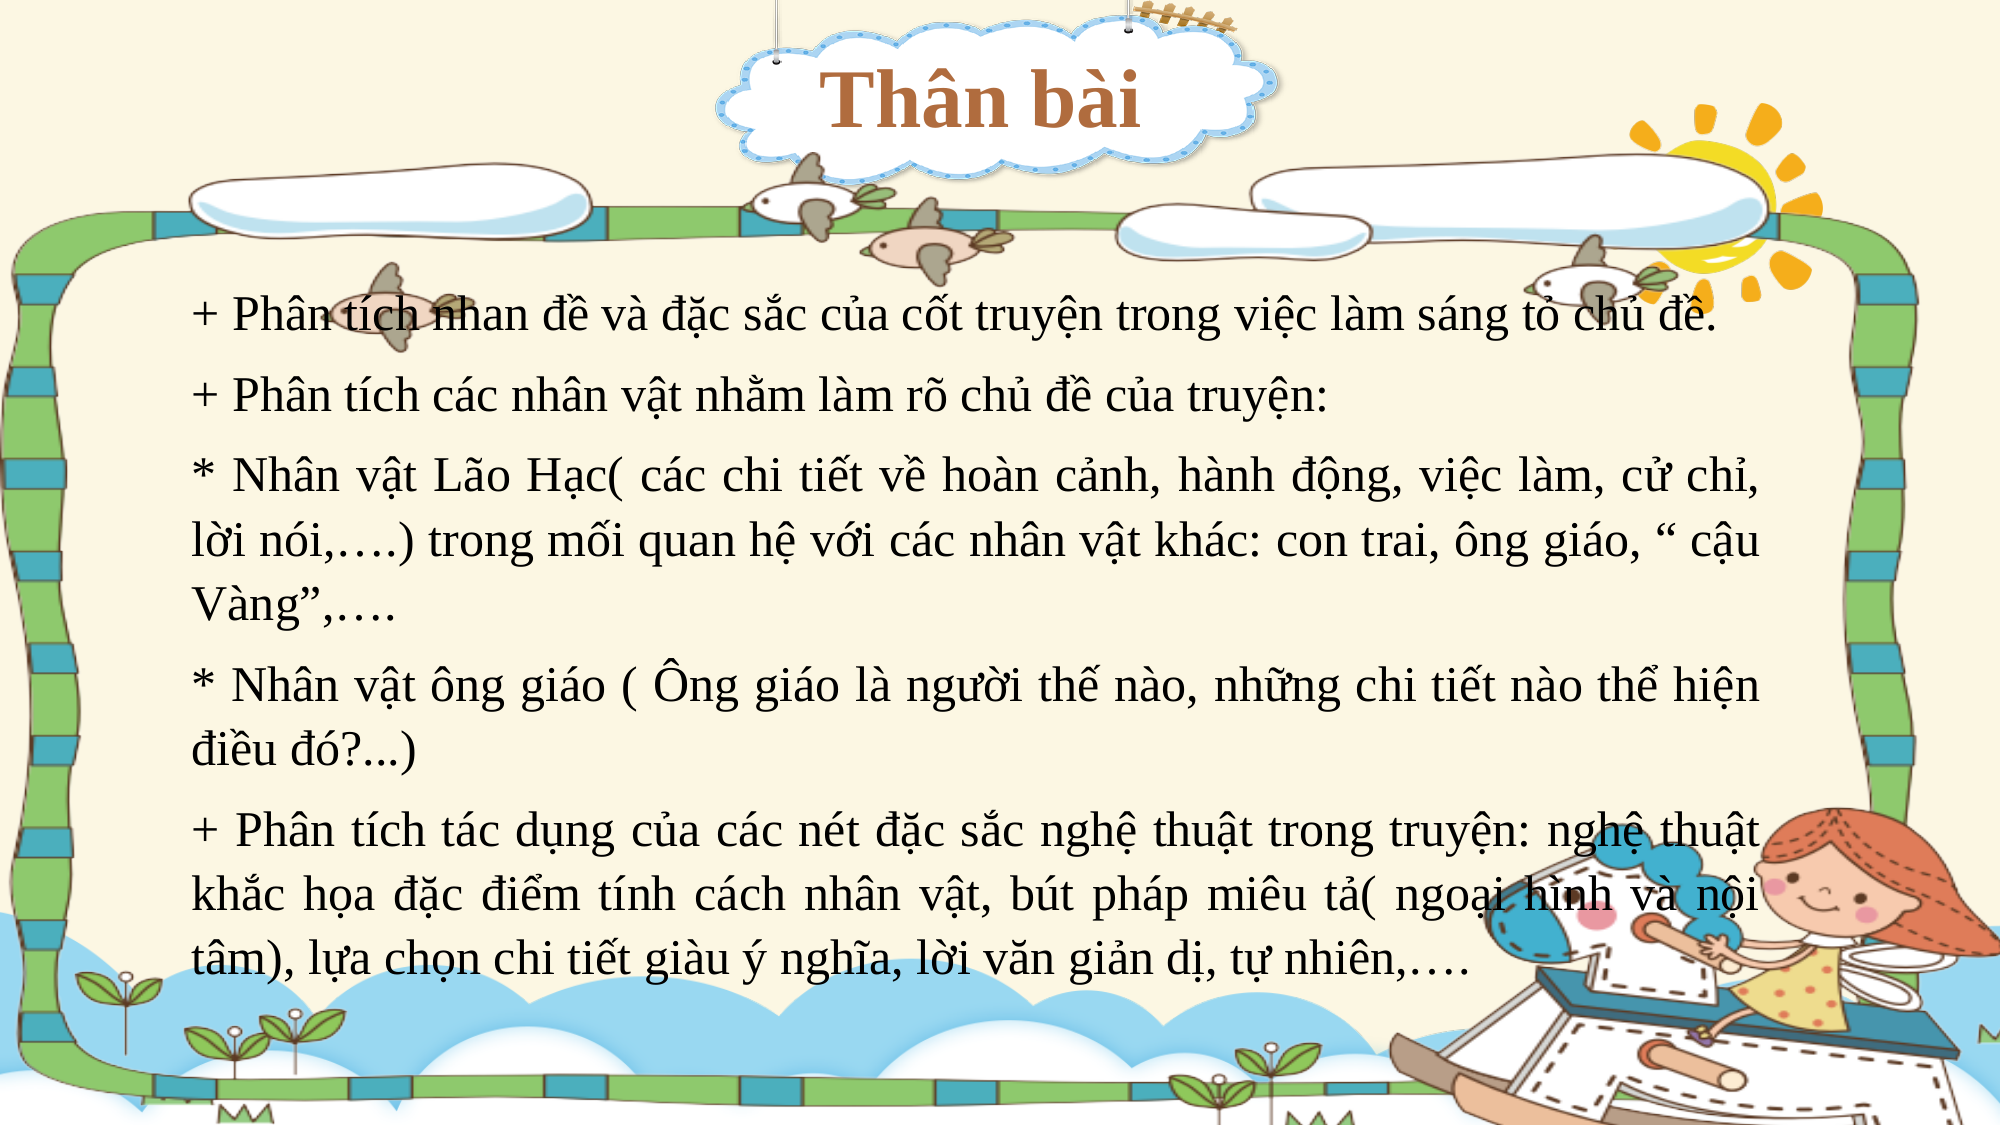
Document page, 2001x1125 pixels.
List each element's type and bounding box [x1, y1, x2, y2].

picture [711, 0, 1289, 152]
picture [1591, 103, 1823, 152]
text_box [0, 152, 2000, 1125]
